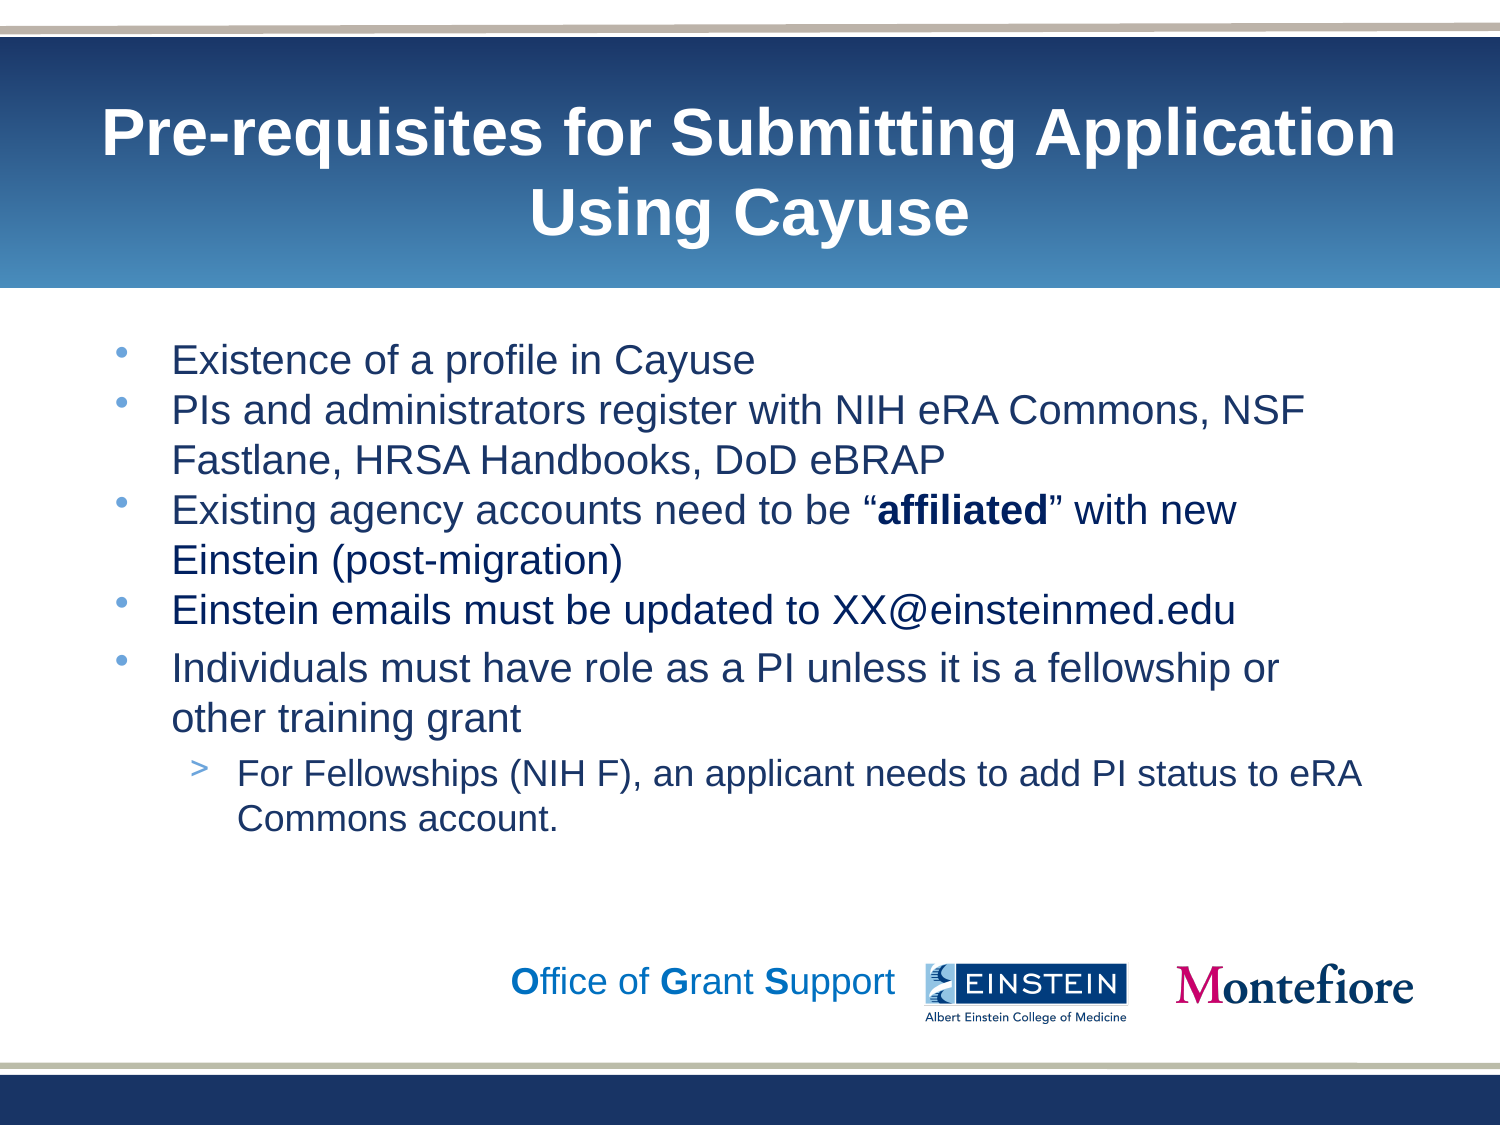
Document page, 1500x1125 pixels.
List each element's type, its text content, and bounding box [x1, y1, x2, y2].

list Existence of a profile in Cayuse PIs and administrators register with NIH eRA Commons, NSF Fastlane, HRSA Handbooks, DoD eBRAP Existing agency accounts need to be “affiliated” with new Einstein (post-migration) Einstein emails must be updated to XX@einsteinmed.edu Individuals must have role as a PI unless it is a fellowship or other training grant For Fellowships (NIH F), an applicant needs to add PI status to eRA Commons account. [99, 324, 1388, 938]
picture [924, 962, 1413, 1024]
title Pre-requisites for Submitting Application Using Cayuse [75, 62, 1425, 275]
text_box Office of Grant Support [495, 949, 911, 1010]
